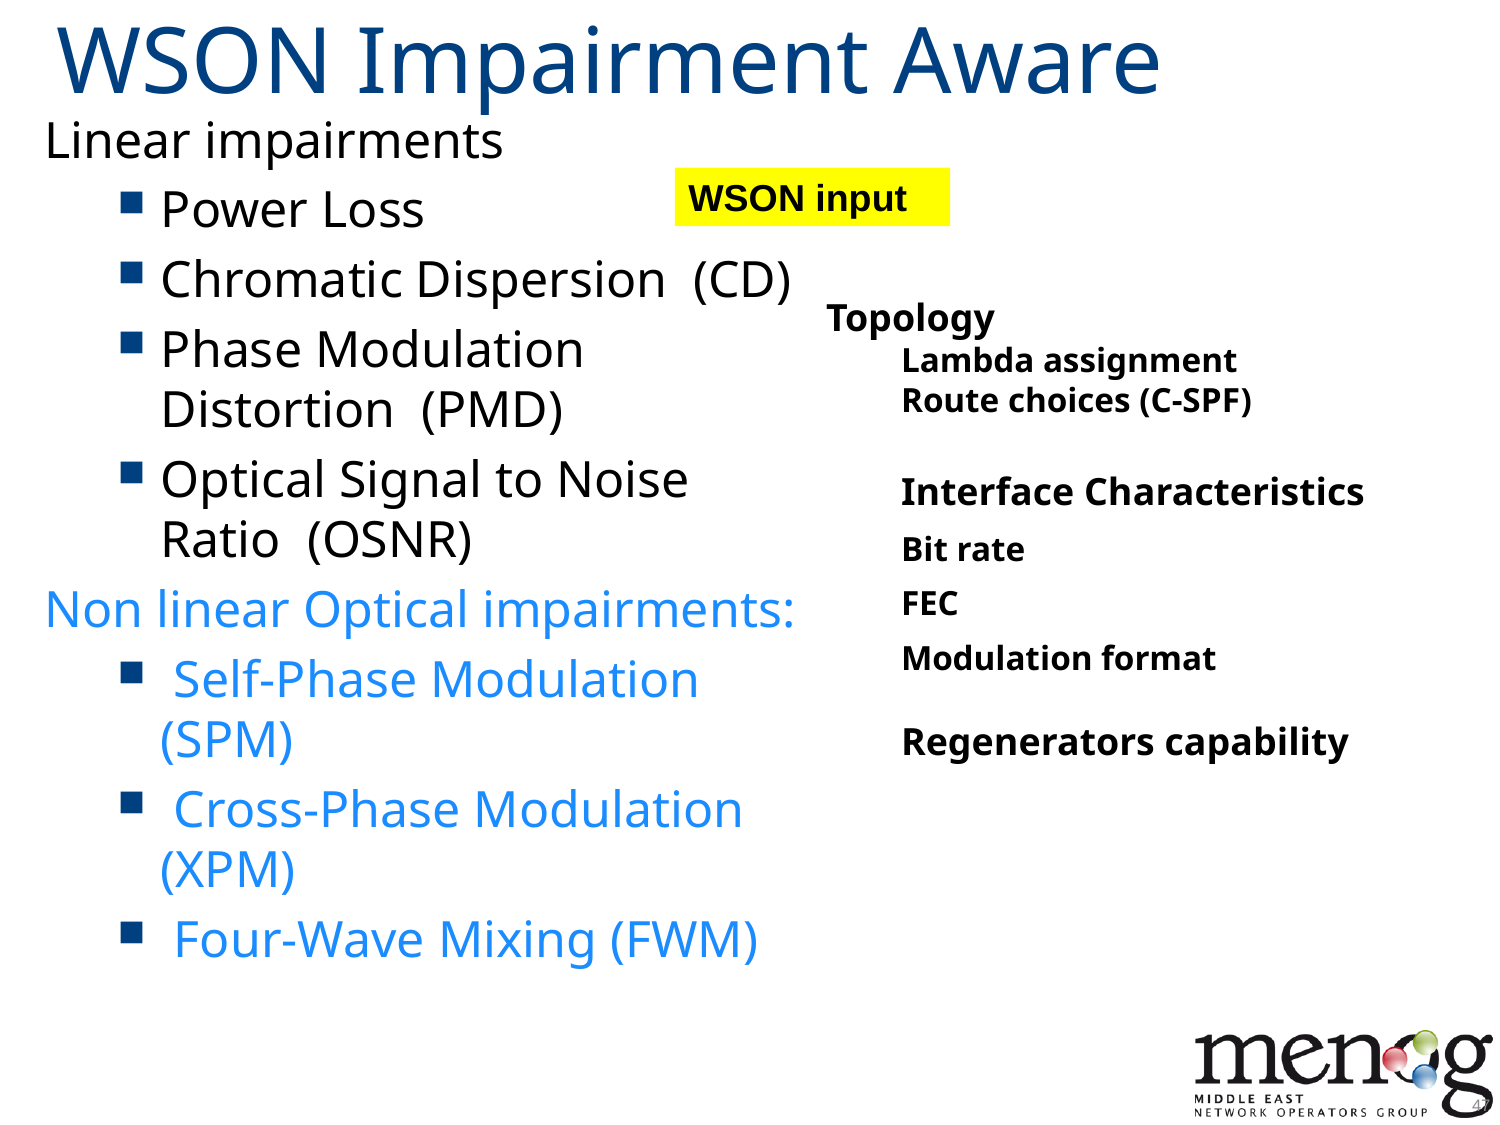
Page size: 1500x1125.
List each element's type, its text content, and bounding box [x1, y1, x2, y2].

slide_number 47 [1452, 1074, 1500, 1125]
list Linear impairments Power Loss Chromatic Dispersion (CD) Phase Modulation Distortion (PMD) Optical Signal to Noise Ratio (OSNR) Non linear Optical impairments: Self-Phase Modulation (SPM) Cross-Phase Modulation (XPM) Four-Wave Mixing (FWM) [29, 115, 833, 858]
title WSON Impairment Aware [41, 0, 1483, 114]
text_box WSON input [674, 167, 951, 227]
text_box Topology Lambda assignment Route choices (C-SPF) Interface Characteristics Bit rate FEC Modulation format Regenerators capability [812, 287, 1388, 885]
picture [1187, 1022, 1500, 1125]
